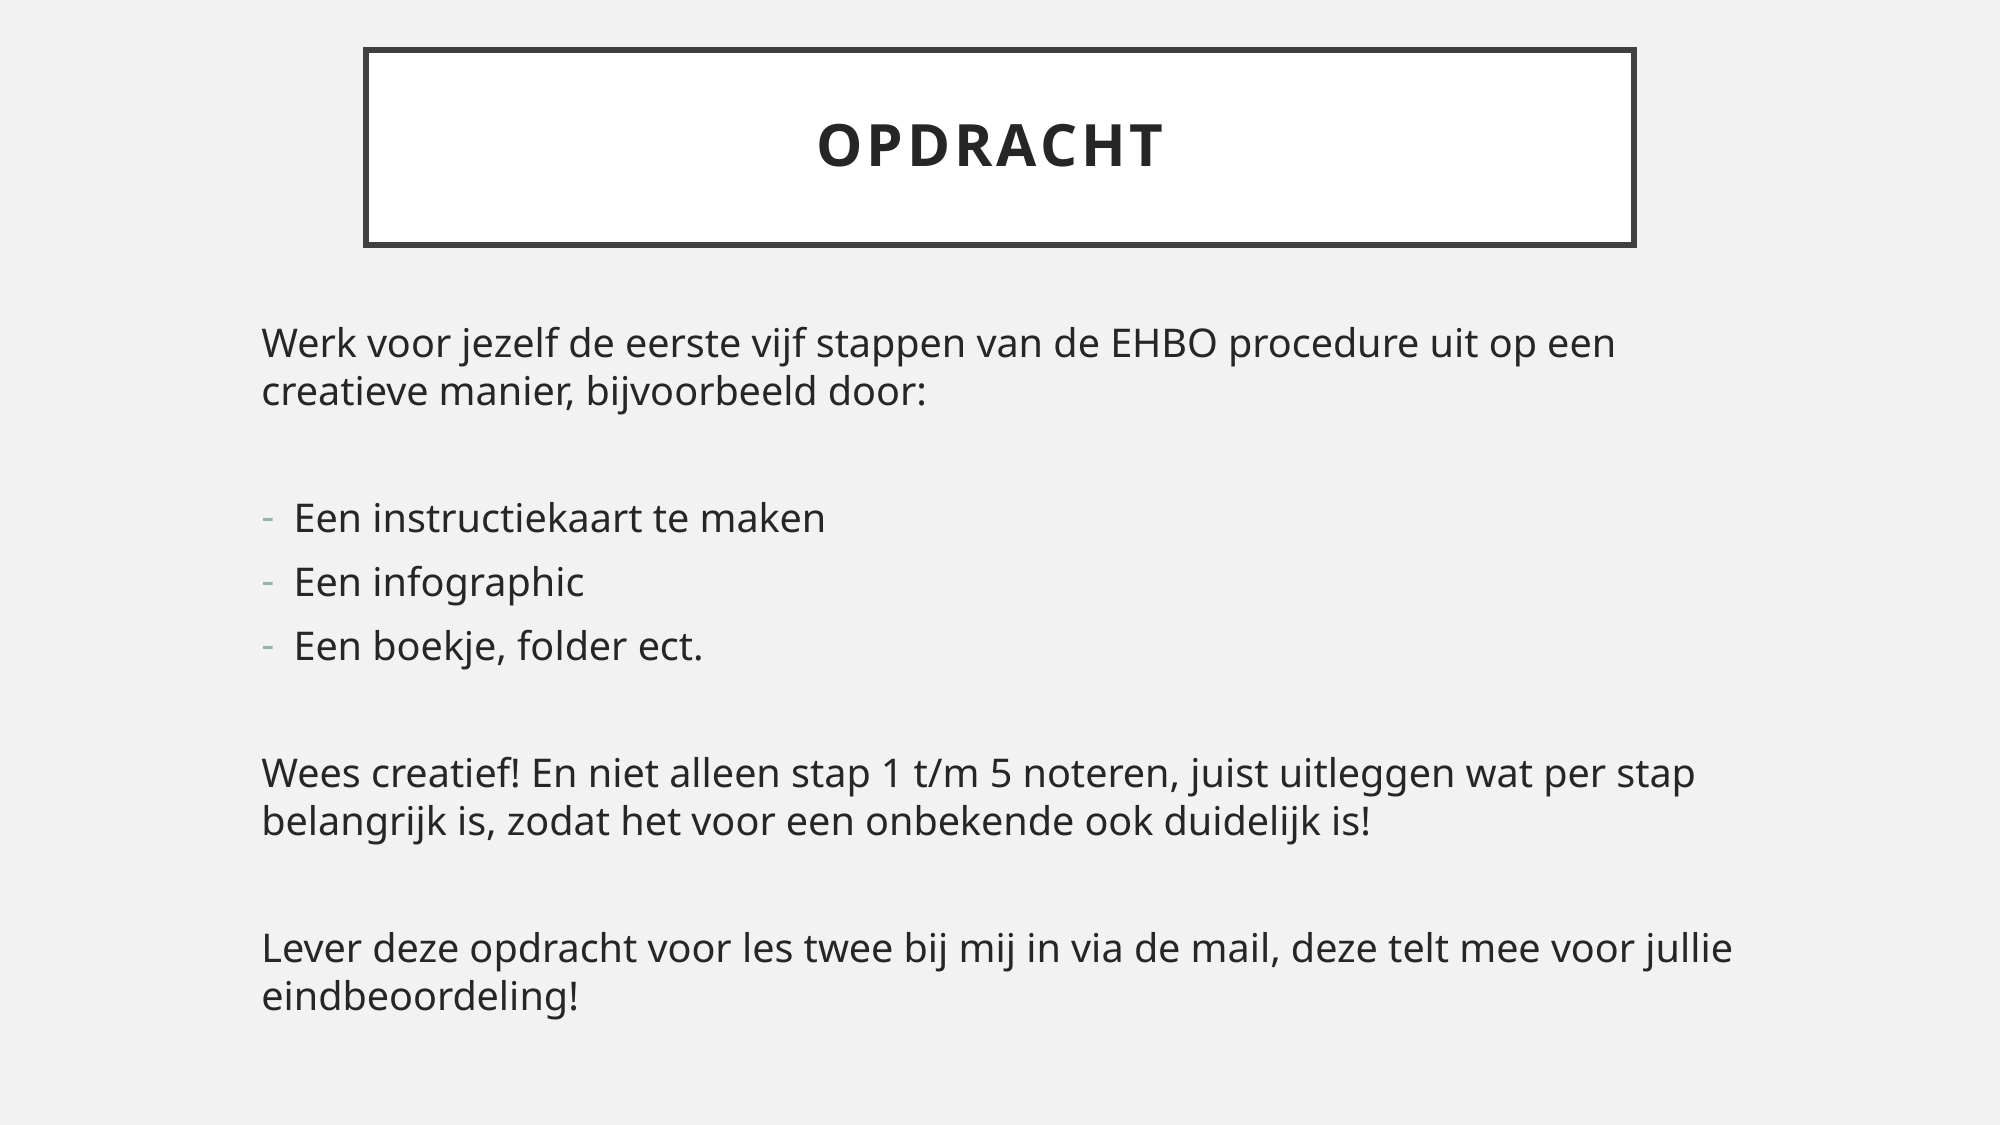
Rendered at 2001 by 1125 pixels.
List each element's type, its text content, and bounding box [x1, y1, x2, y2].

title Opdracht [363, 47, 1637, 248]
list Werk voor jezelf de eerste vijf stappen van de EHBO procedure uit op een creatieve manier, bijvoorbeeld door: Een instructiekaart te maken Een infographic Een boekje, folder ect. Wees creatief! En niet alleen stap 1 t/m 5 noteren, juist uitleggen wat per stap belangrijk is, zodat het voor een onbekende ook duidelijk is! Lever deze opdracht voor les twee bij mij in via de mail, deze telt mee voor jullie eindbeoordeling! [246, 310, 1799, 1033]
